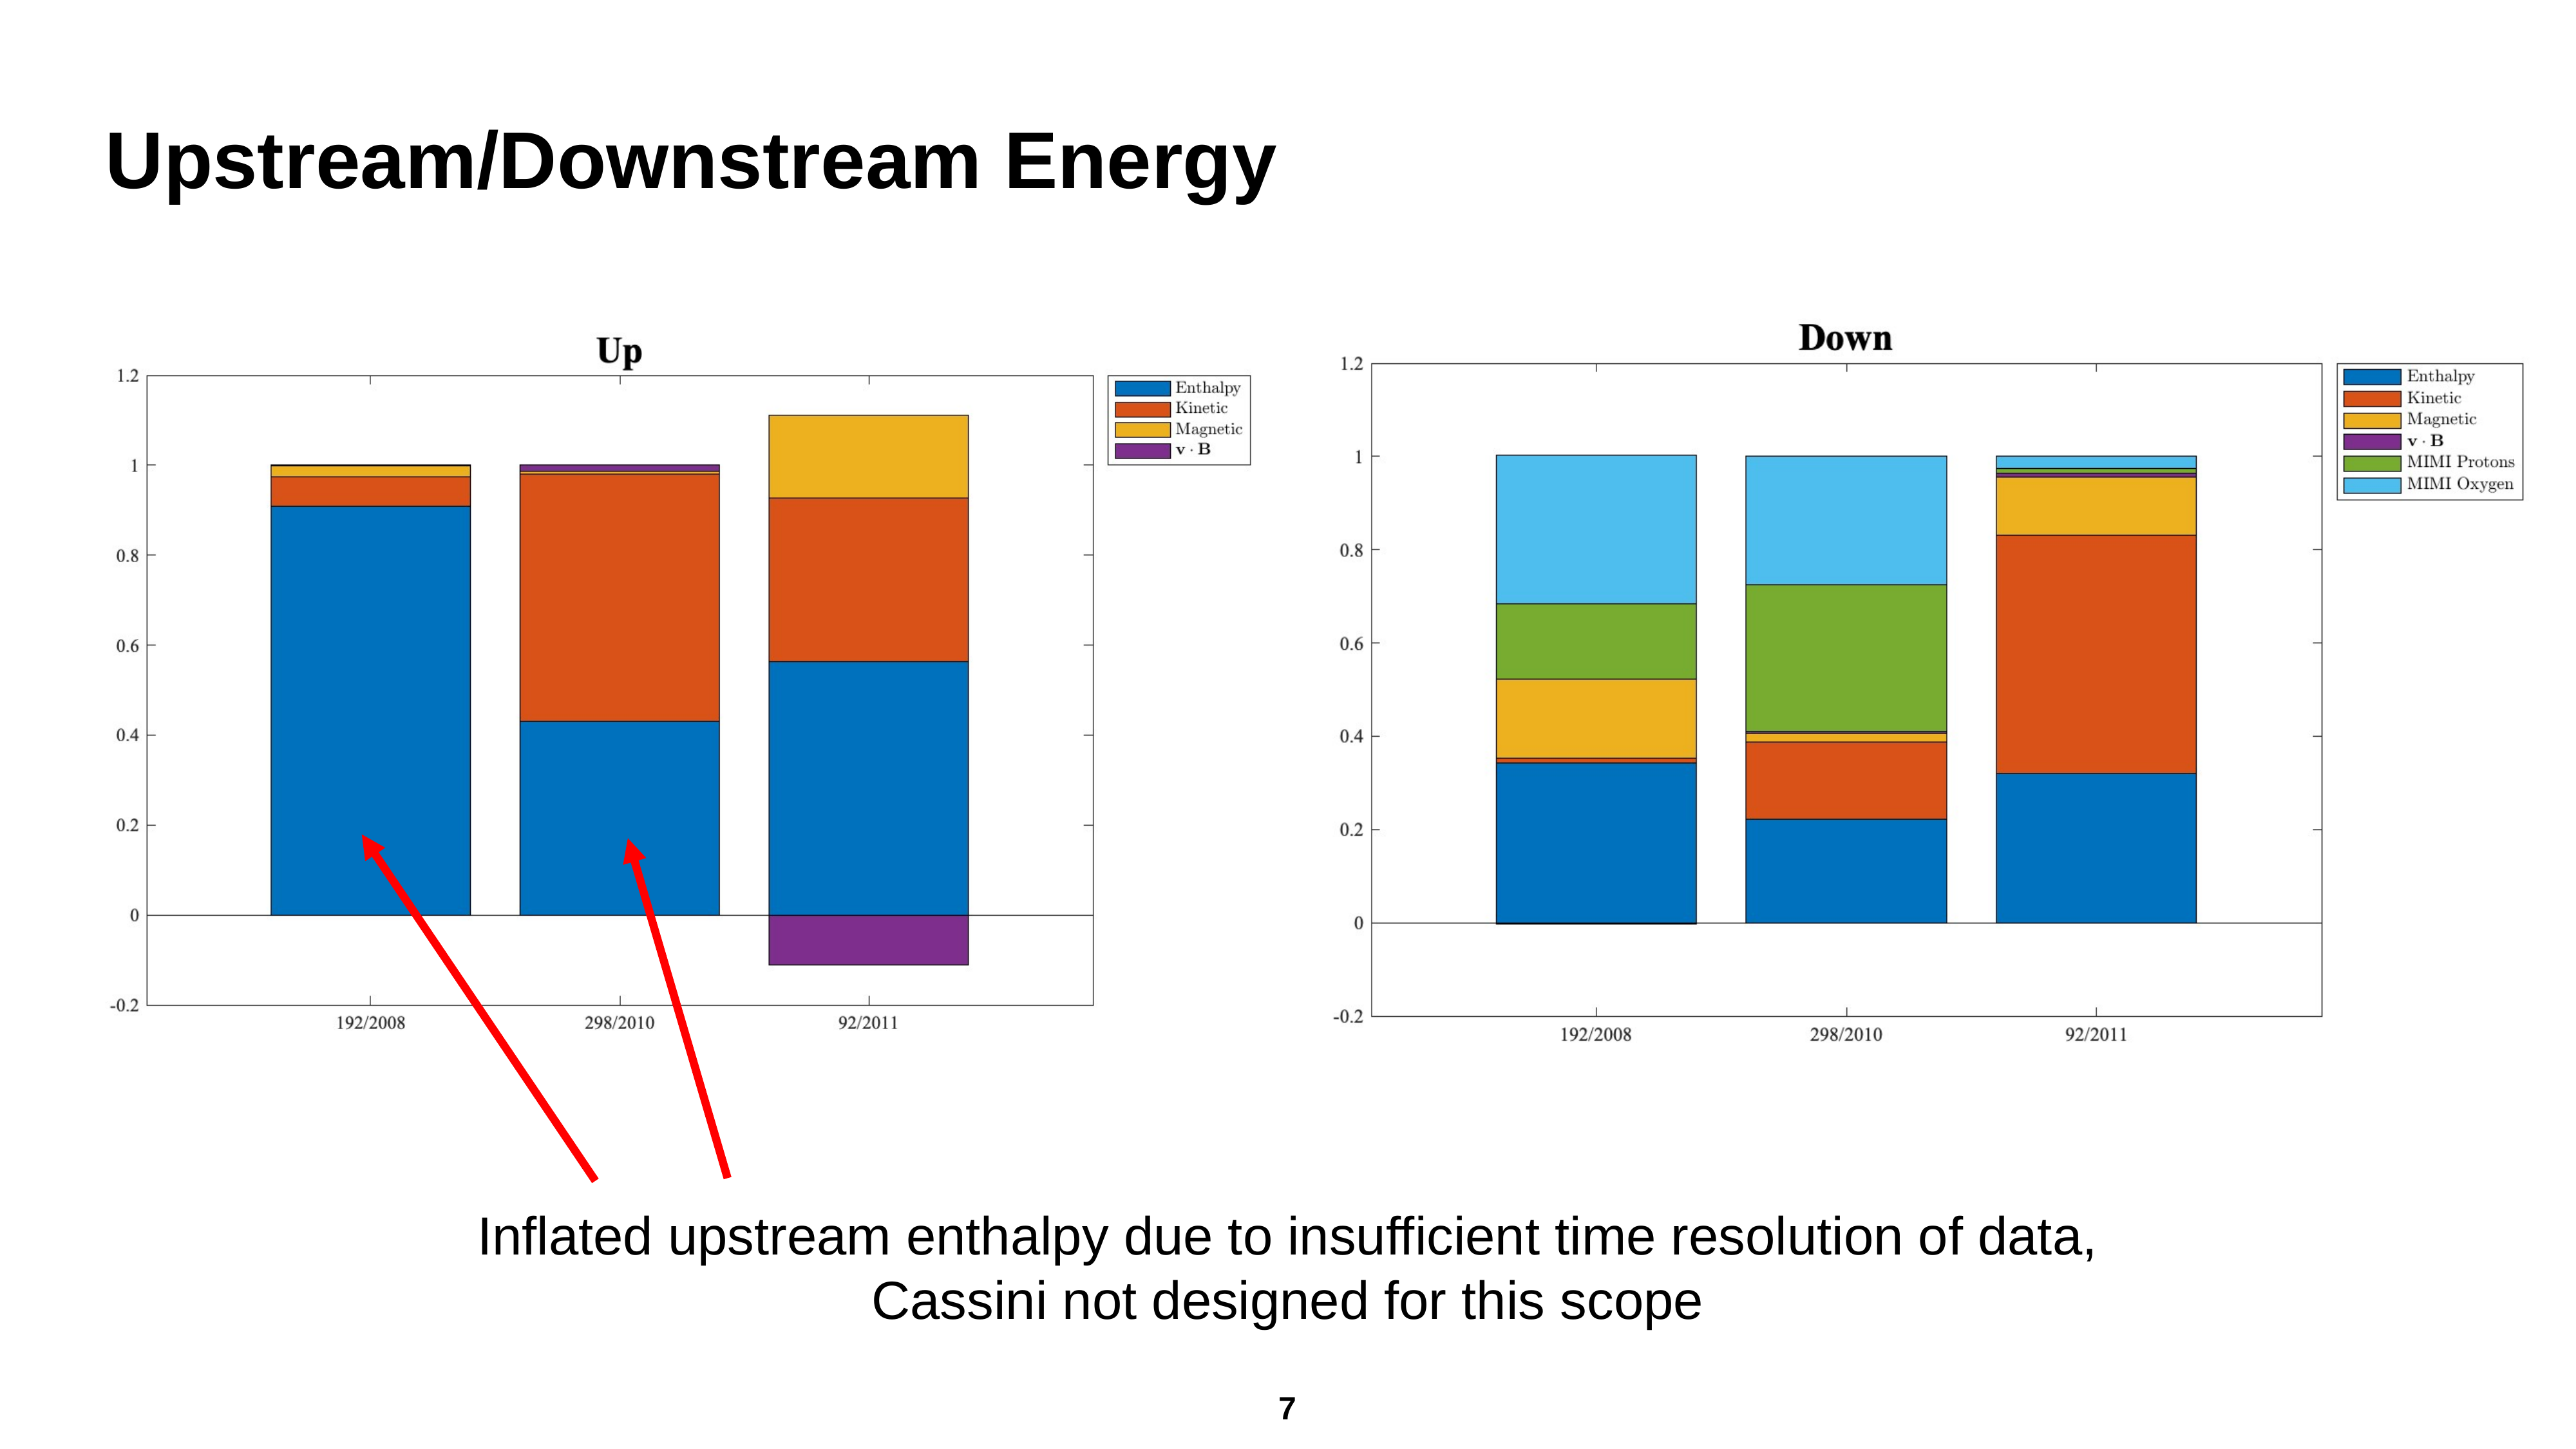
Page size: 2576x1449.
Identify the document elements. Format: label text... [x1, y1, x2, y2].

text_box Upstream/Downstream Energy [100, 102, 1309, 210]
picture [38, 303, 2576, 1104]
text_box Inflated upstream enthalpy due to insufficient time resolution of data, Cassini not designed for this scope [440, 1195, 2136, 1336]
slide_number 7 [1272, 1381, 1303, 1430]
